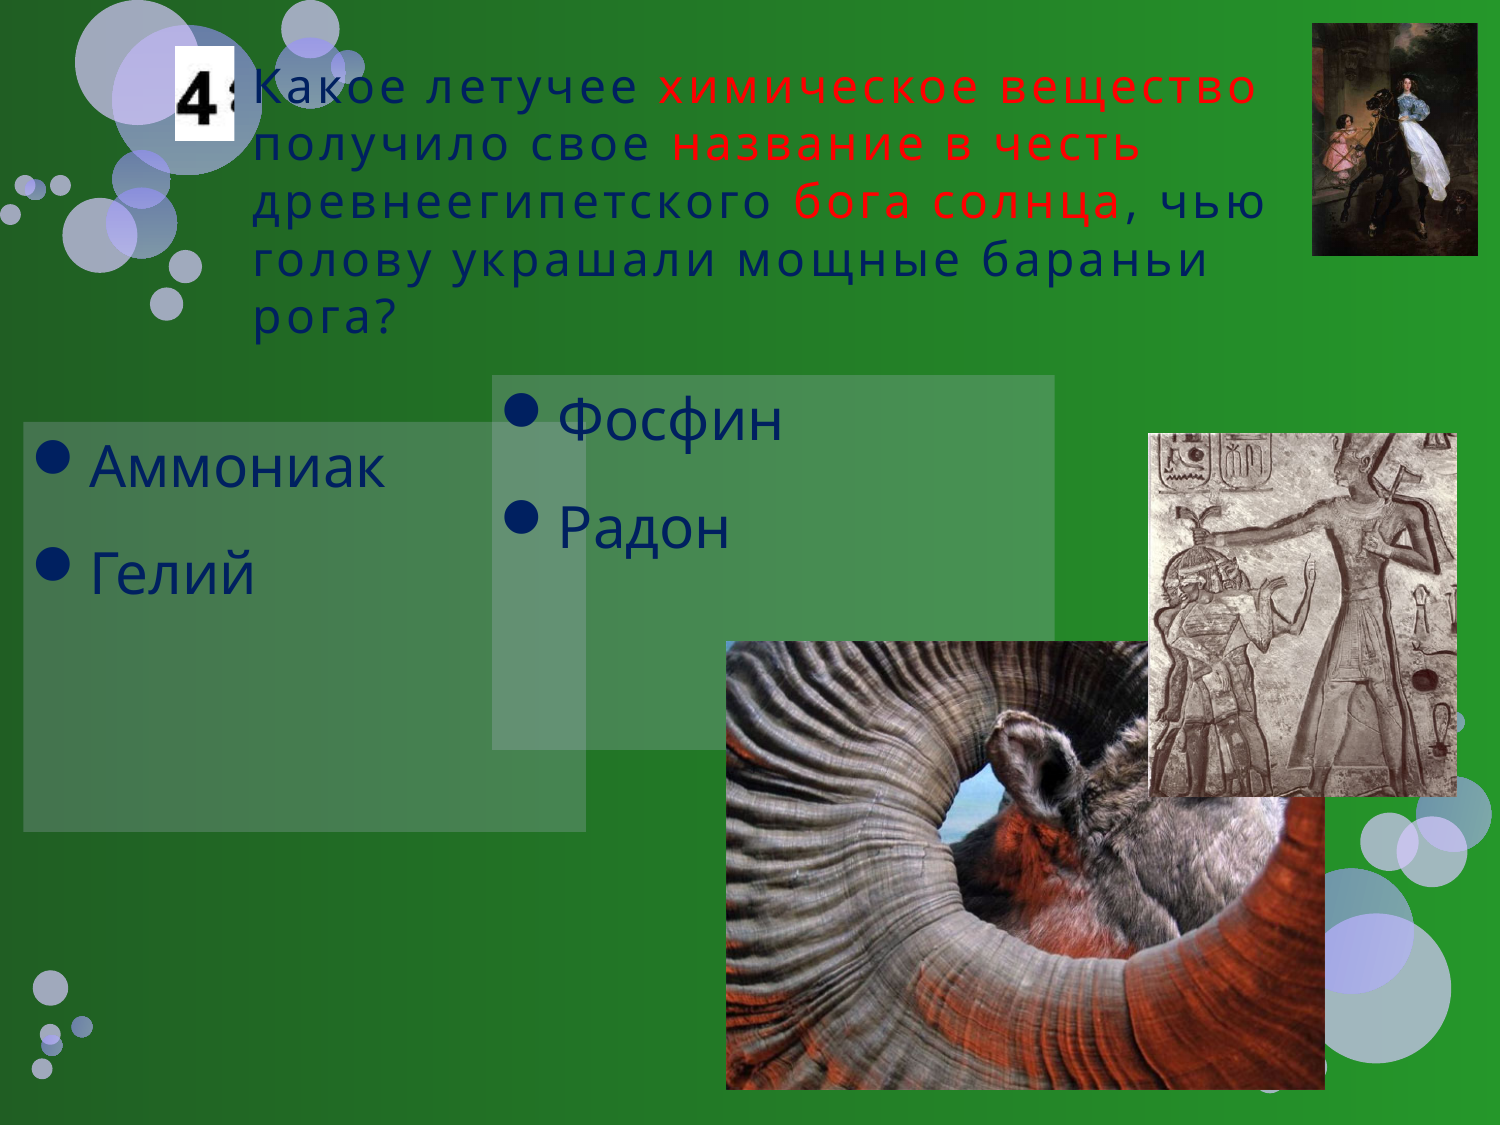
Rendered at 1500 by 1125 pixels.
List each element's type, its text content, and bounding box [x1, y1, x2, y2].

picture [724, 431, 1459, 1092]
picture [162, 45, 236, 143]
list Аммониак Гелий [23, 421, 586, 832]
picture [1310, 21, 1479, 258]
list Фосфин Радон [492, 375, 1055, 750]
title Какое летучее химическое вещество получило свое название в честь древнеегипетского бога солнца, чью голову украшали мощные бараньи рога? [237, 46, 1325, 352]
